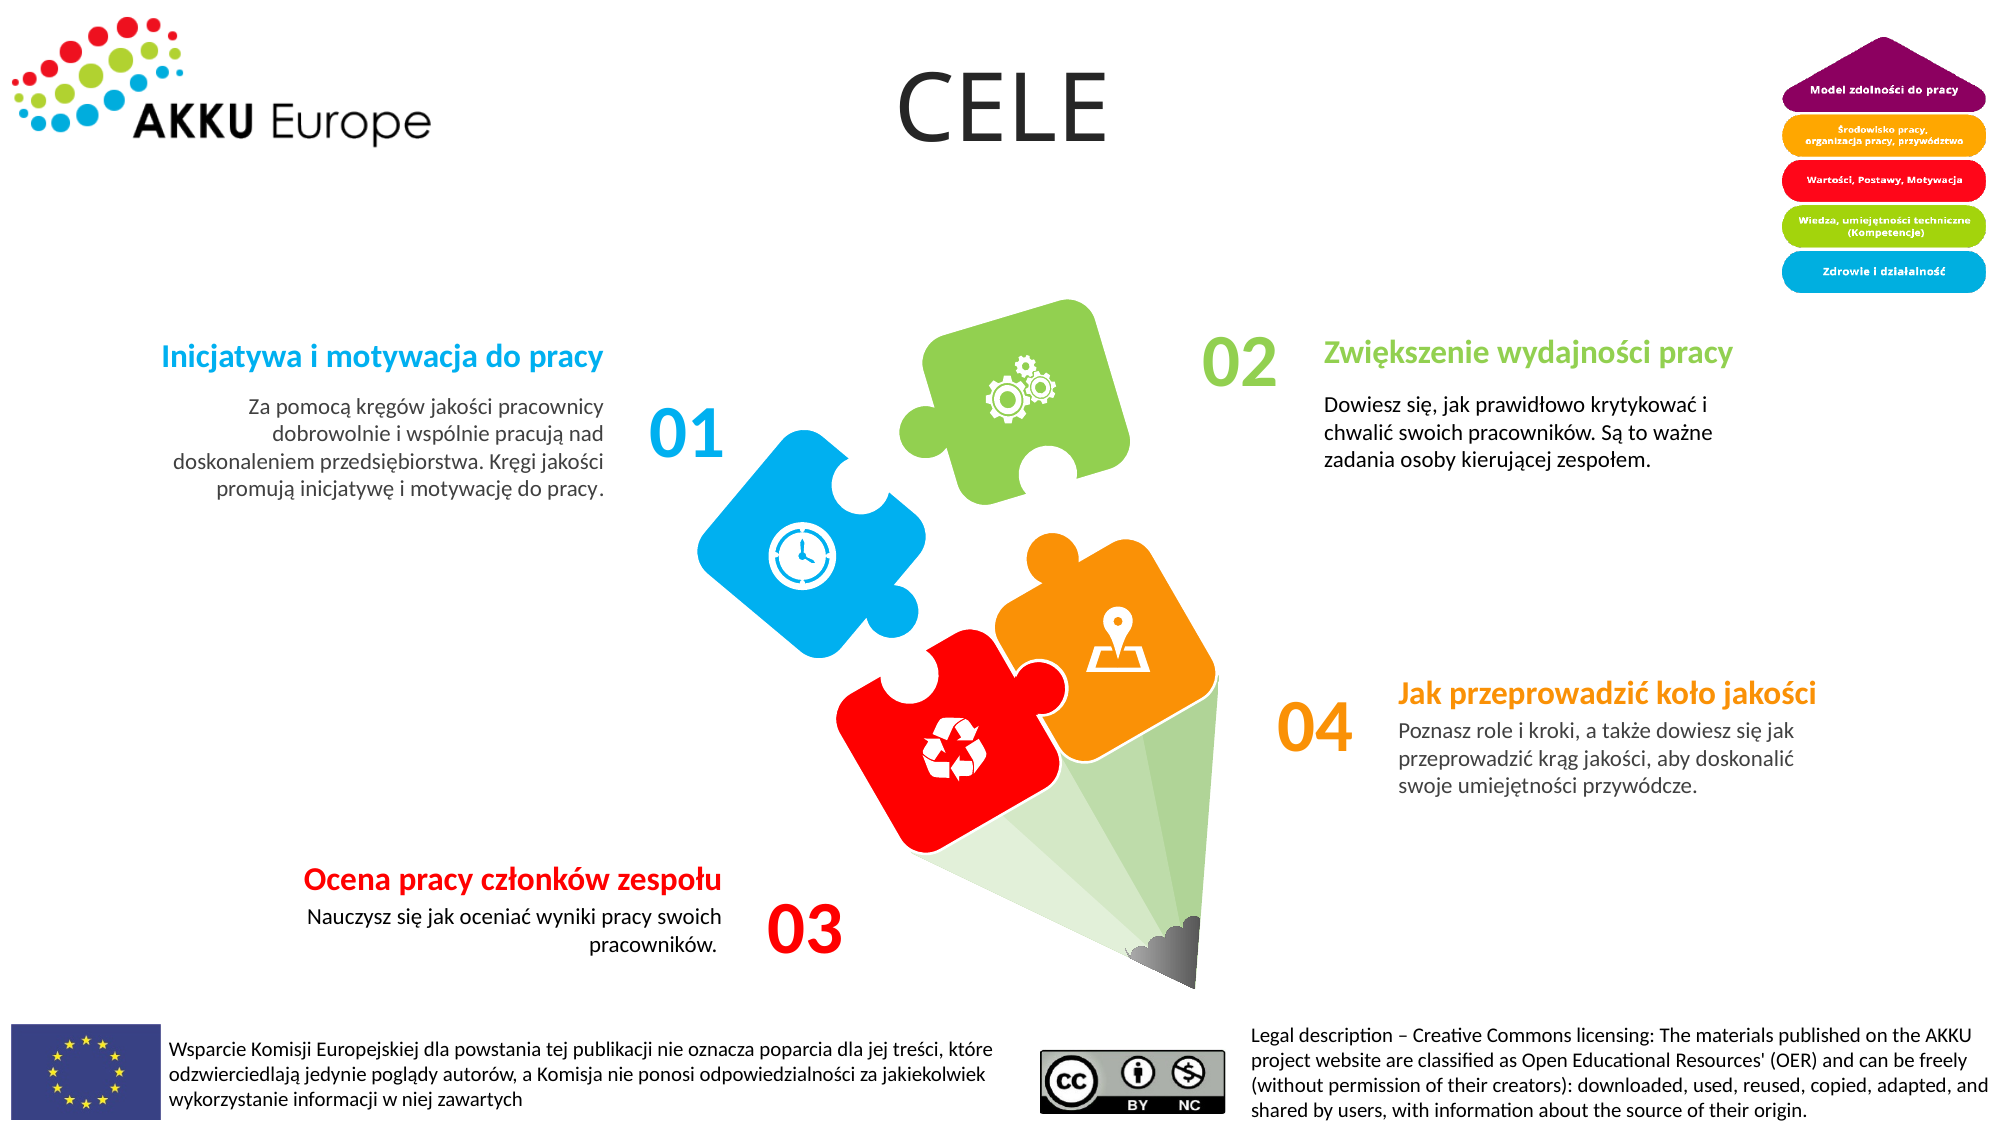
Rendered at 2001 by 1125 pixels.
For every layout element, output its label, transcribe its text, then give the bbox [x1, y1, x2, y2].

picture [1782, 37, 1986, 264]
picture [1782, 280, 1794, 293]
picture [1040, 1049, 1226, 1114]
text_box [131, 326, 620, 511]
list CELE [53, 51, 1782, 171]
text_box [715, 318, 1296, 1010]
picture [11, 1024, 161, 1120]
text_box 04 [1296, 669, 1383, 774]
text_box Wsparcie Komisji Europejskiej dla powstania tej publikacji nie oznacza poparcia dla jej treści, które odzwierciedlają jedynie poglądy autorów, a Komisja nie ponosi odpowiedzialności za jakiekolwiek wykorzystanie informacji w niej zawartych [161, 1028, 1009, 1118]
picture [0, 5, 443, 160]
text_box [1309, 322, 1794, 481]
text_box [65, 849, 738, 966]
text_box 02 [1172, 303, 1310, 409]
text_box 01 [620, 374, 715, 480]
text_box Legal description – Creative Commons licensing: The materials published on the AKKU project website are classified as Open Educational Resources' (OER) and can be freely (without permission of their creators): downloaded, used, reused, copied, adapted, and shared by users, with information about the source of their origin. [1236, 1013, 2000, 1125]
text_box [1383, 663, 1868, 808]
picture [1975, 282, 1986, 293]
